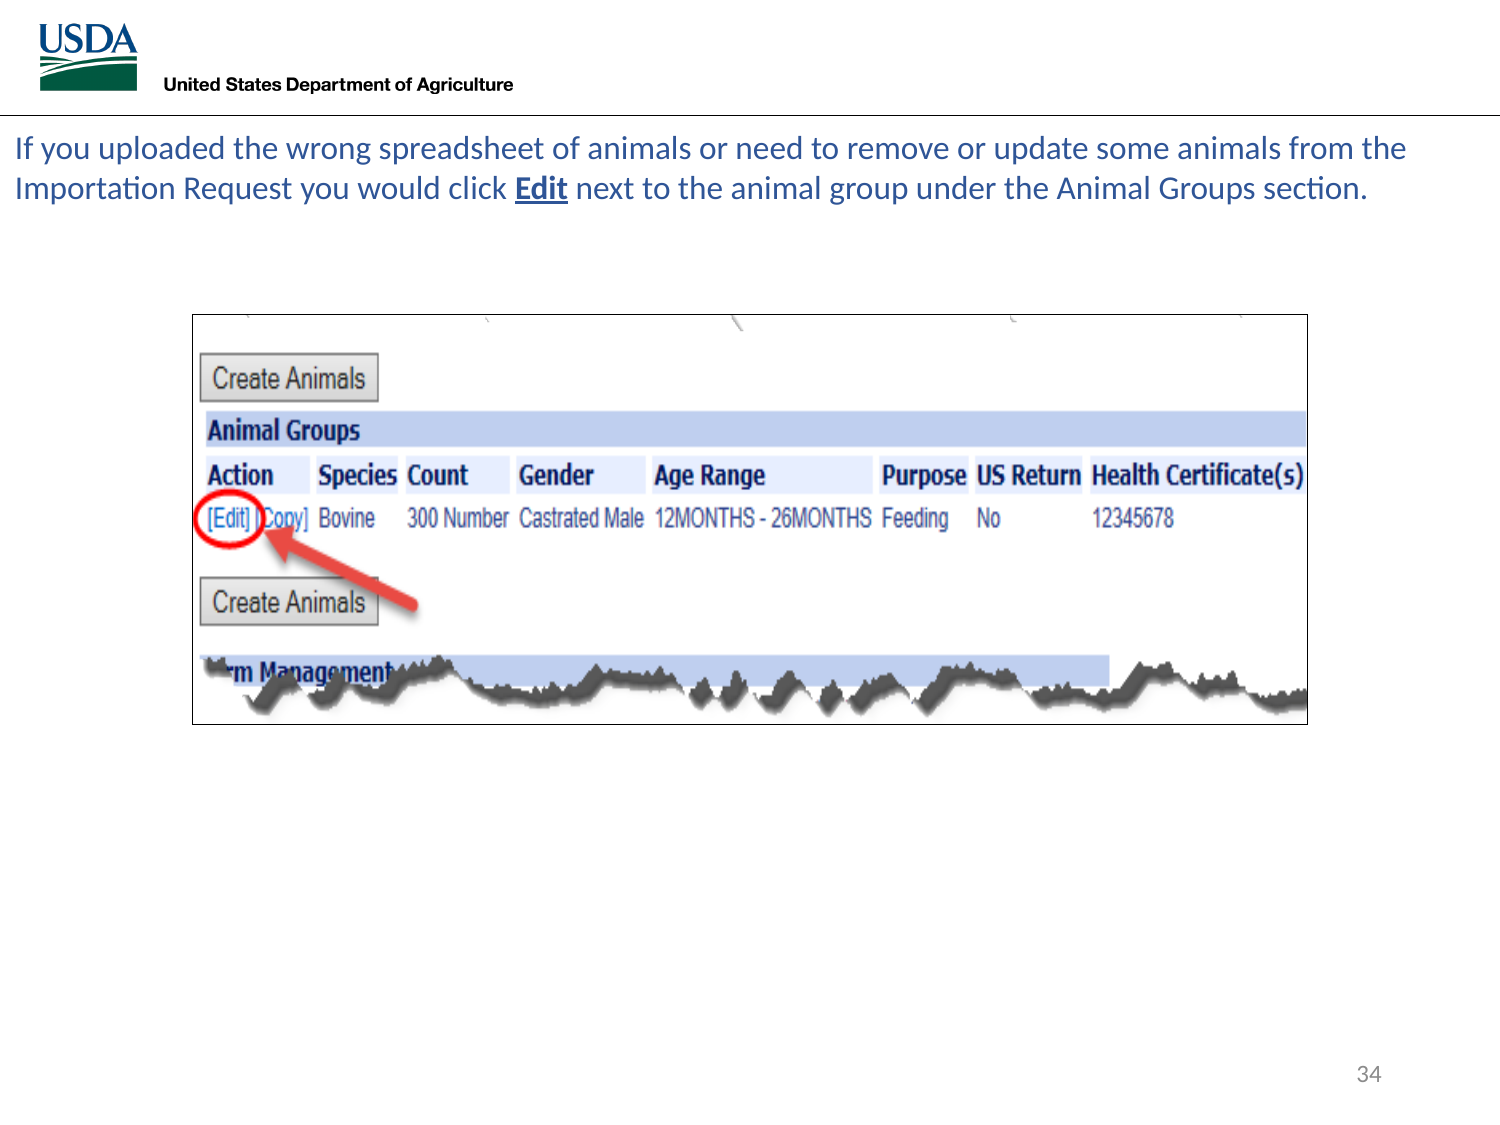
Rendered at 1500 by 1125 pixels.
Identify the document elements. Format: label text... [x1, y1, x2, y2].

picture [192, 314, 1308, 725]
text_box If you uploaded the wrong spreadsheet of animals or need to remove or update some animals from the Importation Request you would click Edit next to the animal group under the Animal Groups section. [0, 118, 1500, 293]
slide_number 34 [1059, 1042, 1397, 1103]
picture [38, 22, 513, 94]
